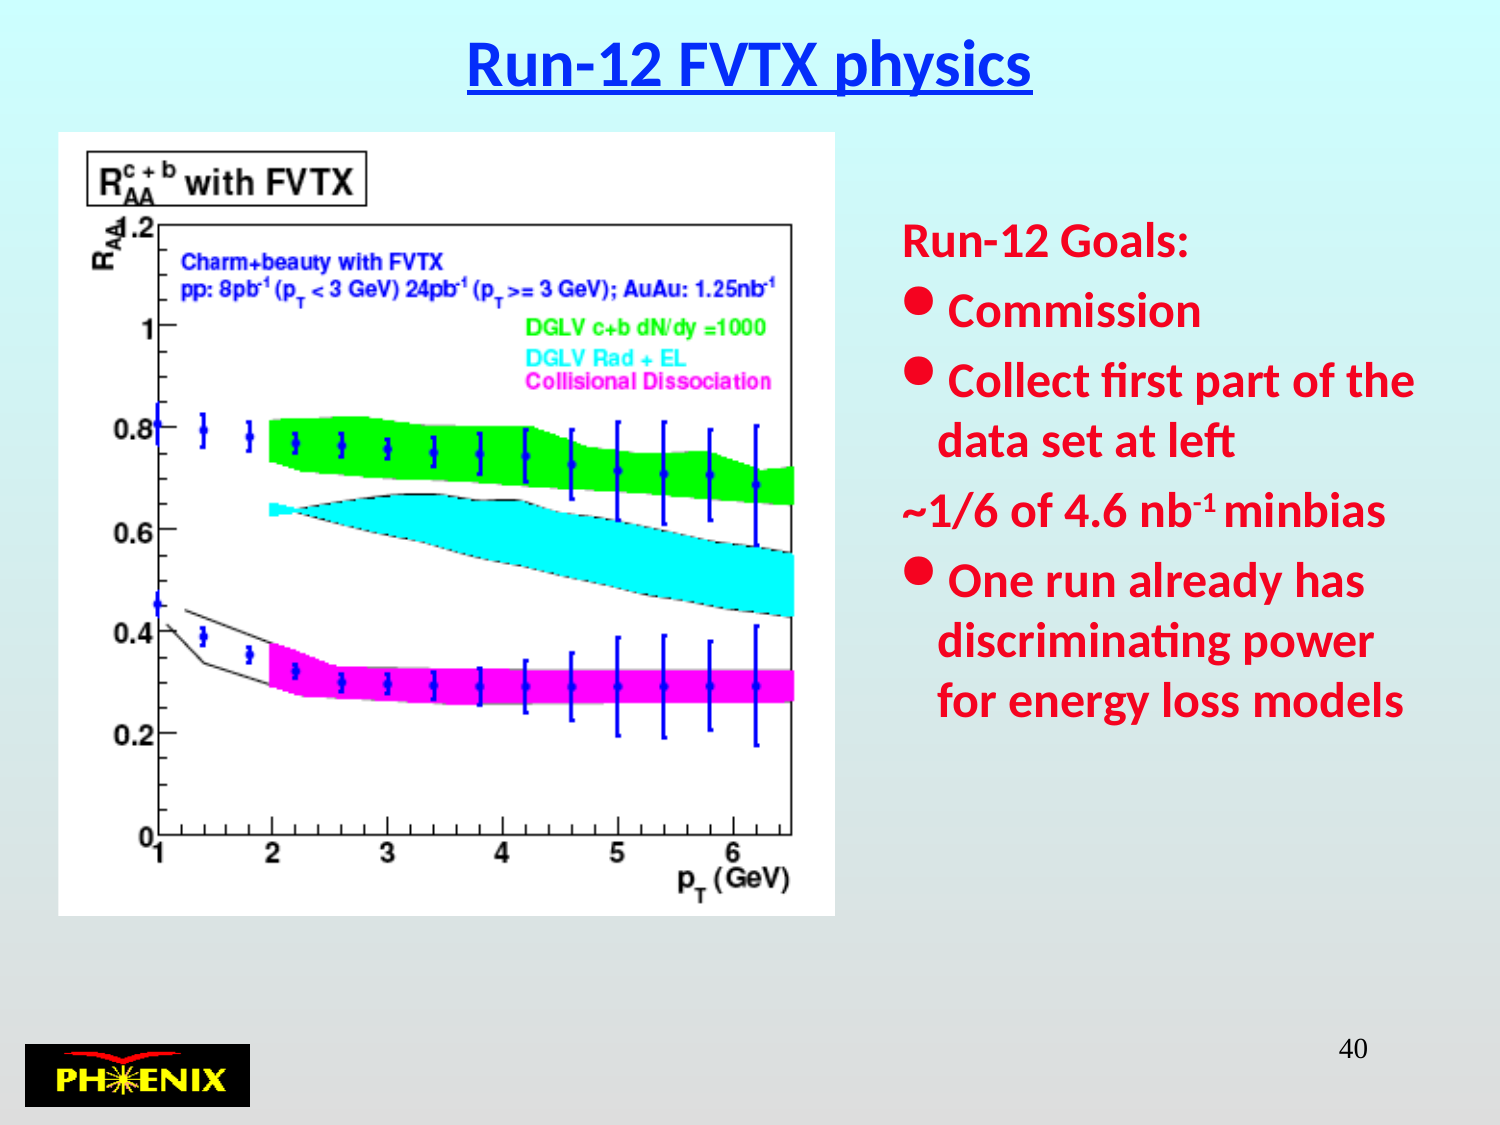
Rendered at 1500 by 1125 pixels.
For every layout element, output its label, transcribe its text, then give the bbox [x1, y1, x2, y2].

slide_number 40 [1083, 1021, 1384, 1107]
picture [25, 1044, 250, 1107]
picture [58, 131, 836, 916]
title Run-12 FVTX physics [112, 21, 1388, 98]
text_box Run-12 Goals: Commission Collect first part of the data set at left ~1/6 of 4.6 nb-1 minbias One run already has discriminating power for energy loss models [887, 200, 1457, 736]
